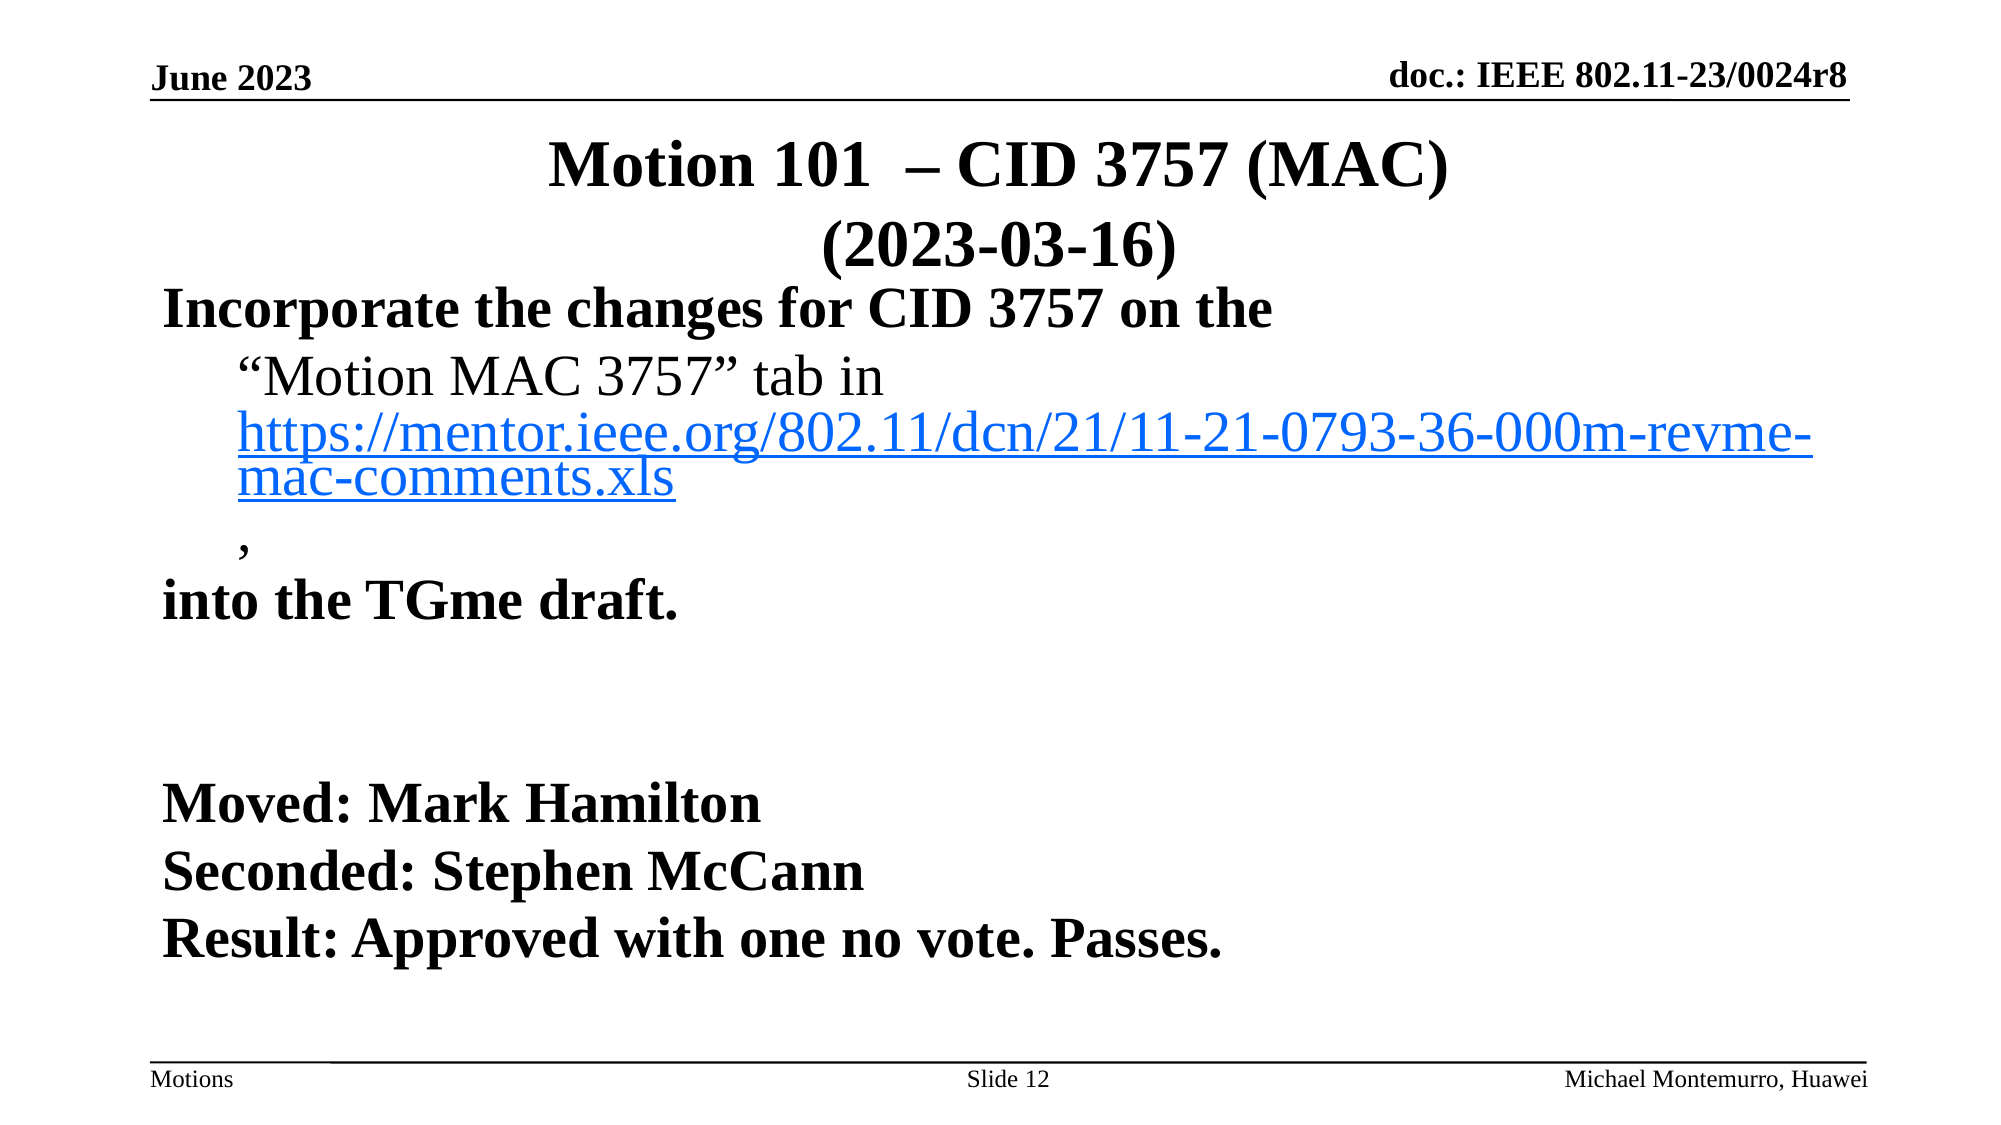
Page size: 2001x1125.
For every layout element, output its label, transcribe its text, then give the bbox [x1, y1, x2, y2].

slide_number Slide 12 [964, 1061, 1053, 1125]
title Motion 101 – CID 3757 (MAC) (2023-03-16) [150, 112, 1850, 288]
footer Michael Montemurro, Huawei [1266, 1061, 1869, 1093]
list Incorporate the changes for CID 3757 on the “Motion MAC 3757” tab in https://mentor.ieee.org/802.11/dcn/21/11-21-0793-36-000m-revme-mac-comments.xls, into the TGme draft. Moved: Mark Hamilton Seconded: Stephen McCann Result: Approved with one no vote. Passes. [147, 275, 1848, 950]
